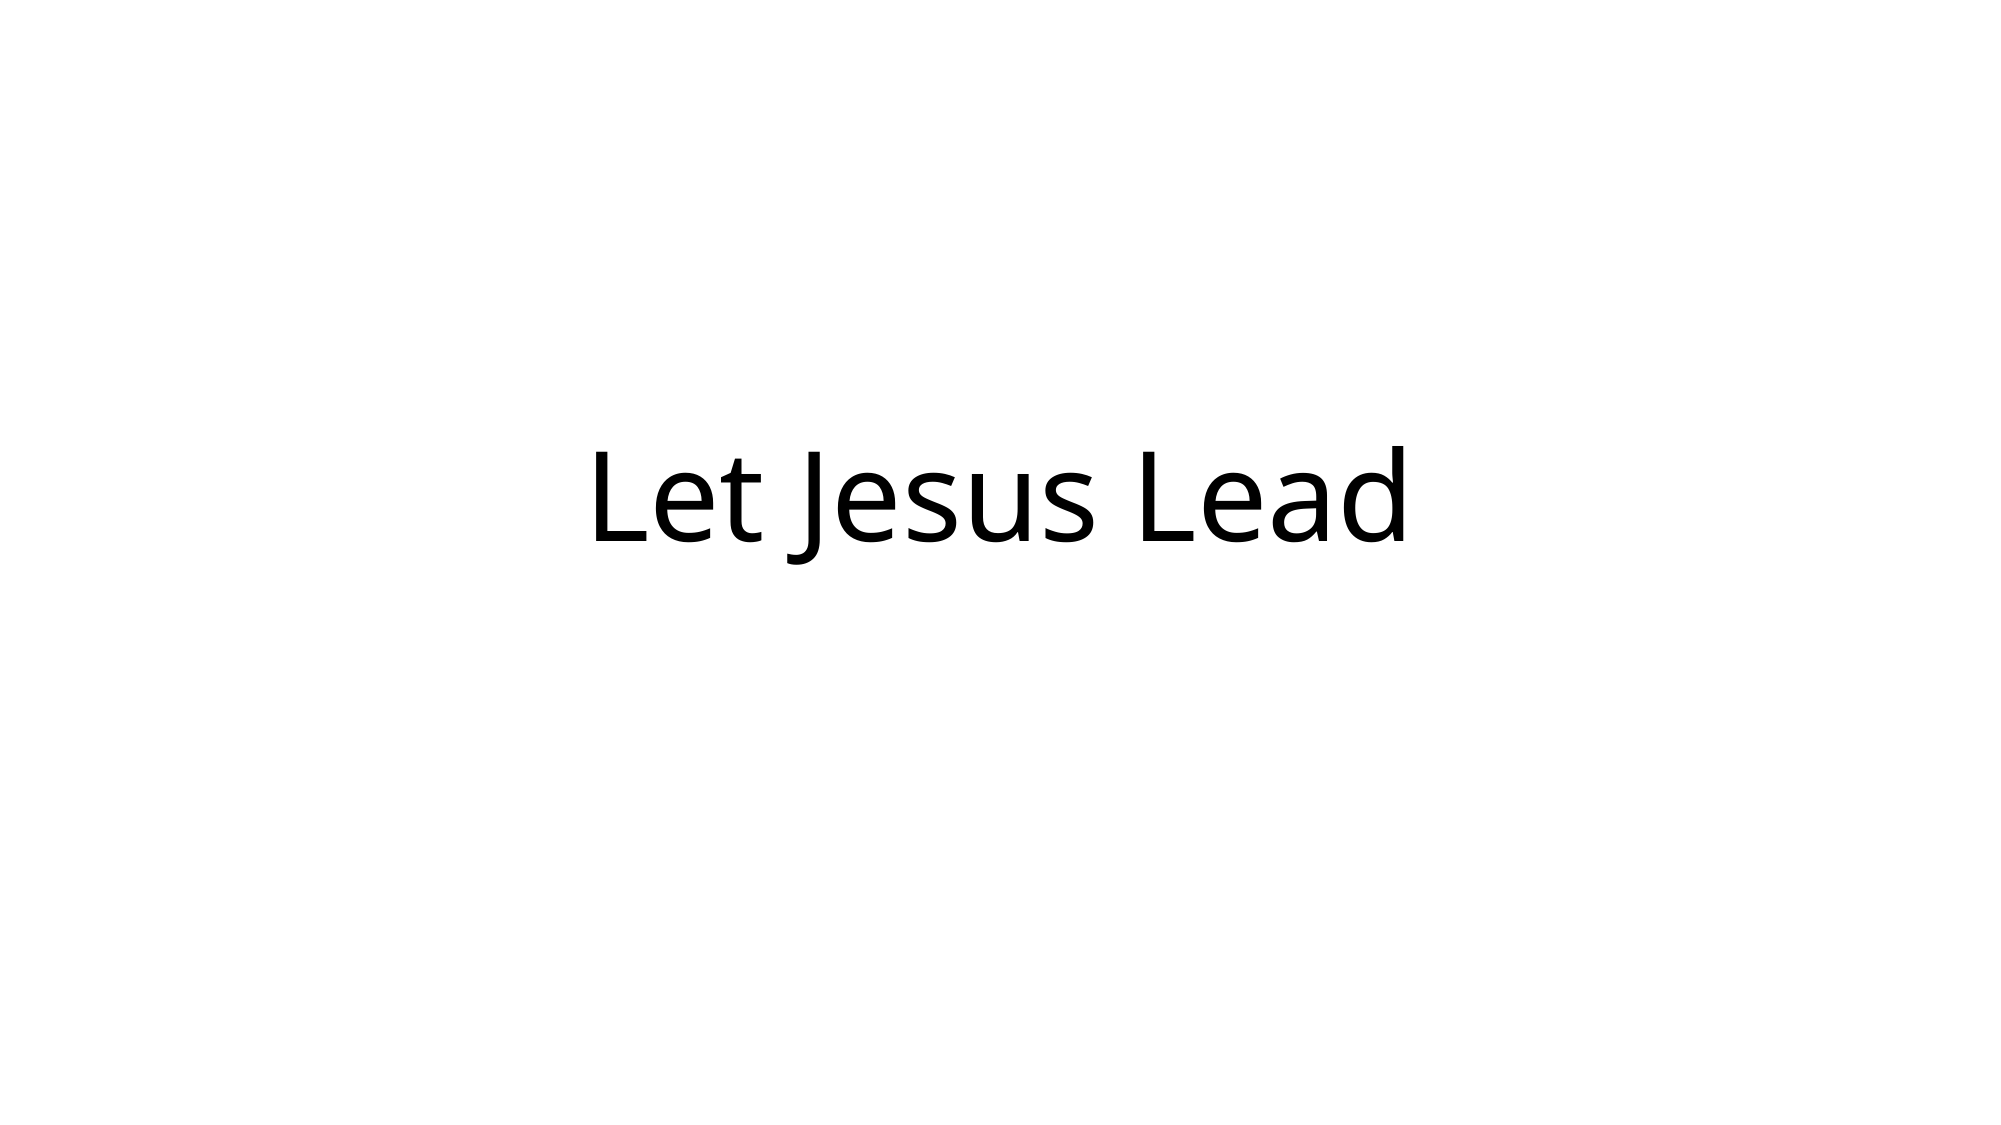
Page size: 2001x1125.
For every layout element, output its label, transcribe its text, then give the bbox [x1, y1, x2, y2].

title Let Jesus Lead [249, 184, 1750, 576]
